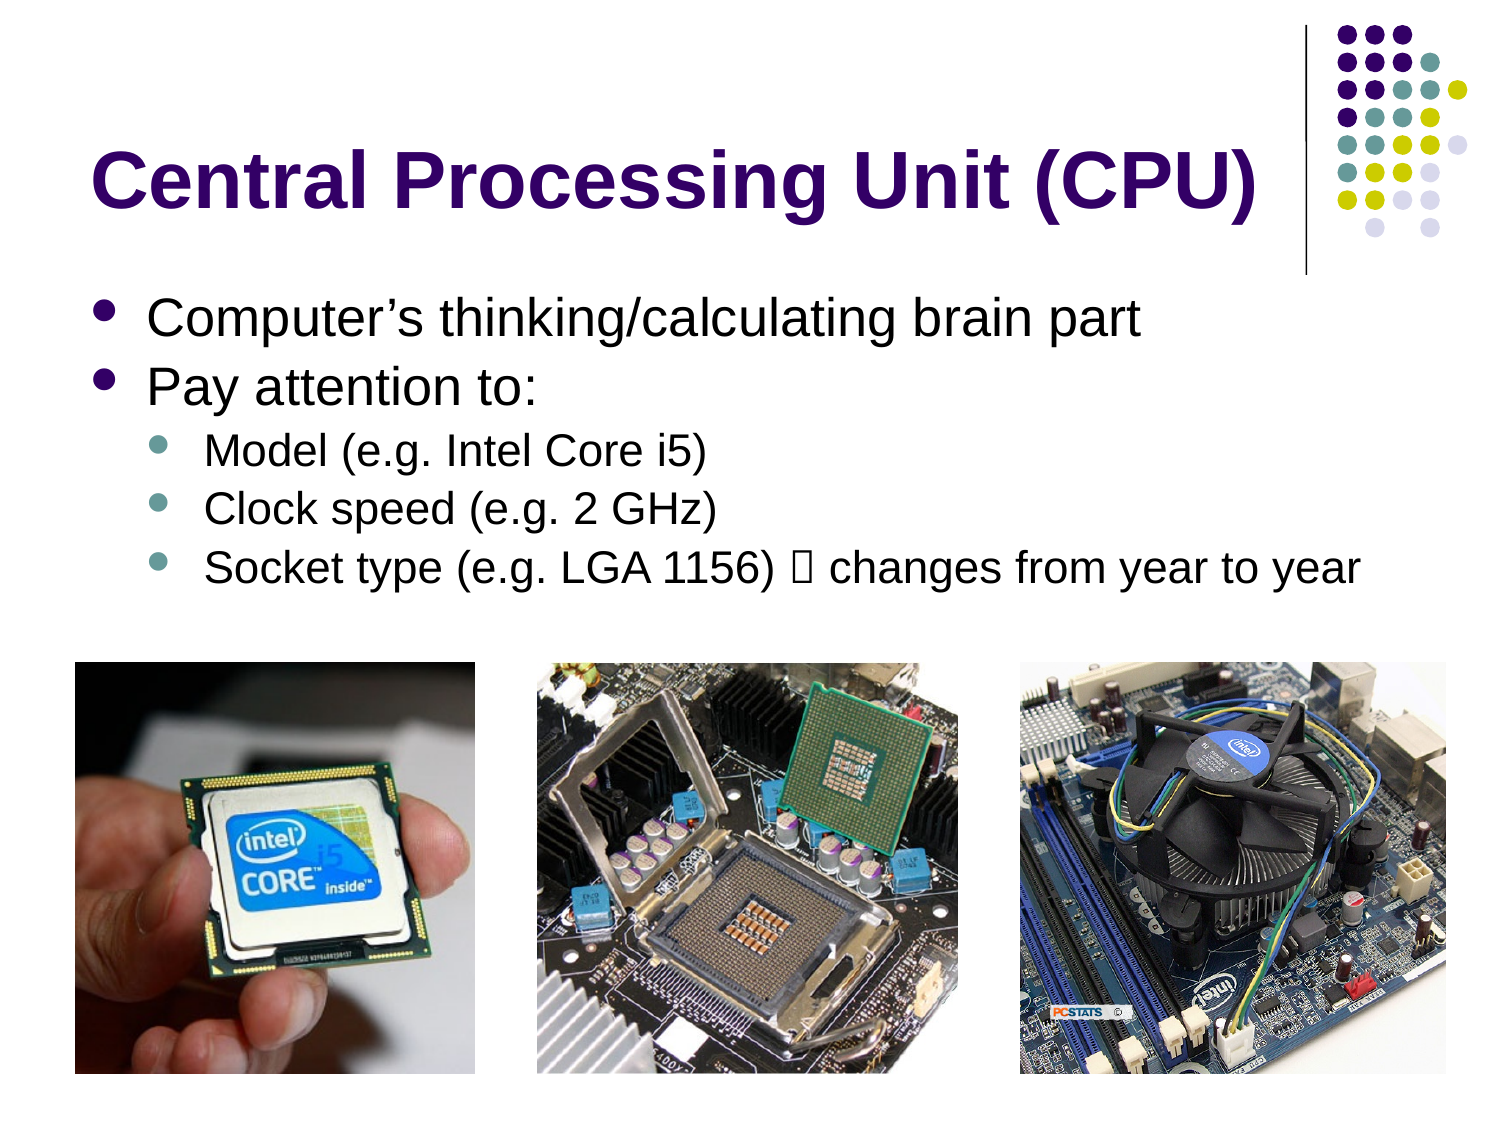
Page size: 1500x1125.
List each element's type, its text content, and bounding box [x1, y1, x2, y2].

picture [74, 662, 476, 1074]
list Computer’s thinking/calculating brain part Pay attention to: Model (e.g. Intel Core i5) Clock speed (e.g. 2 GHz) Socket type (e.g. LGA 1156)  changes from year to year [75, 282, 1425, 538]
picture [1019, 662, 1446, 1074]
picture [537, 662, 959, 1074]
title Central Processing Unit (CPU) [75, 20, 1313, 233]
